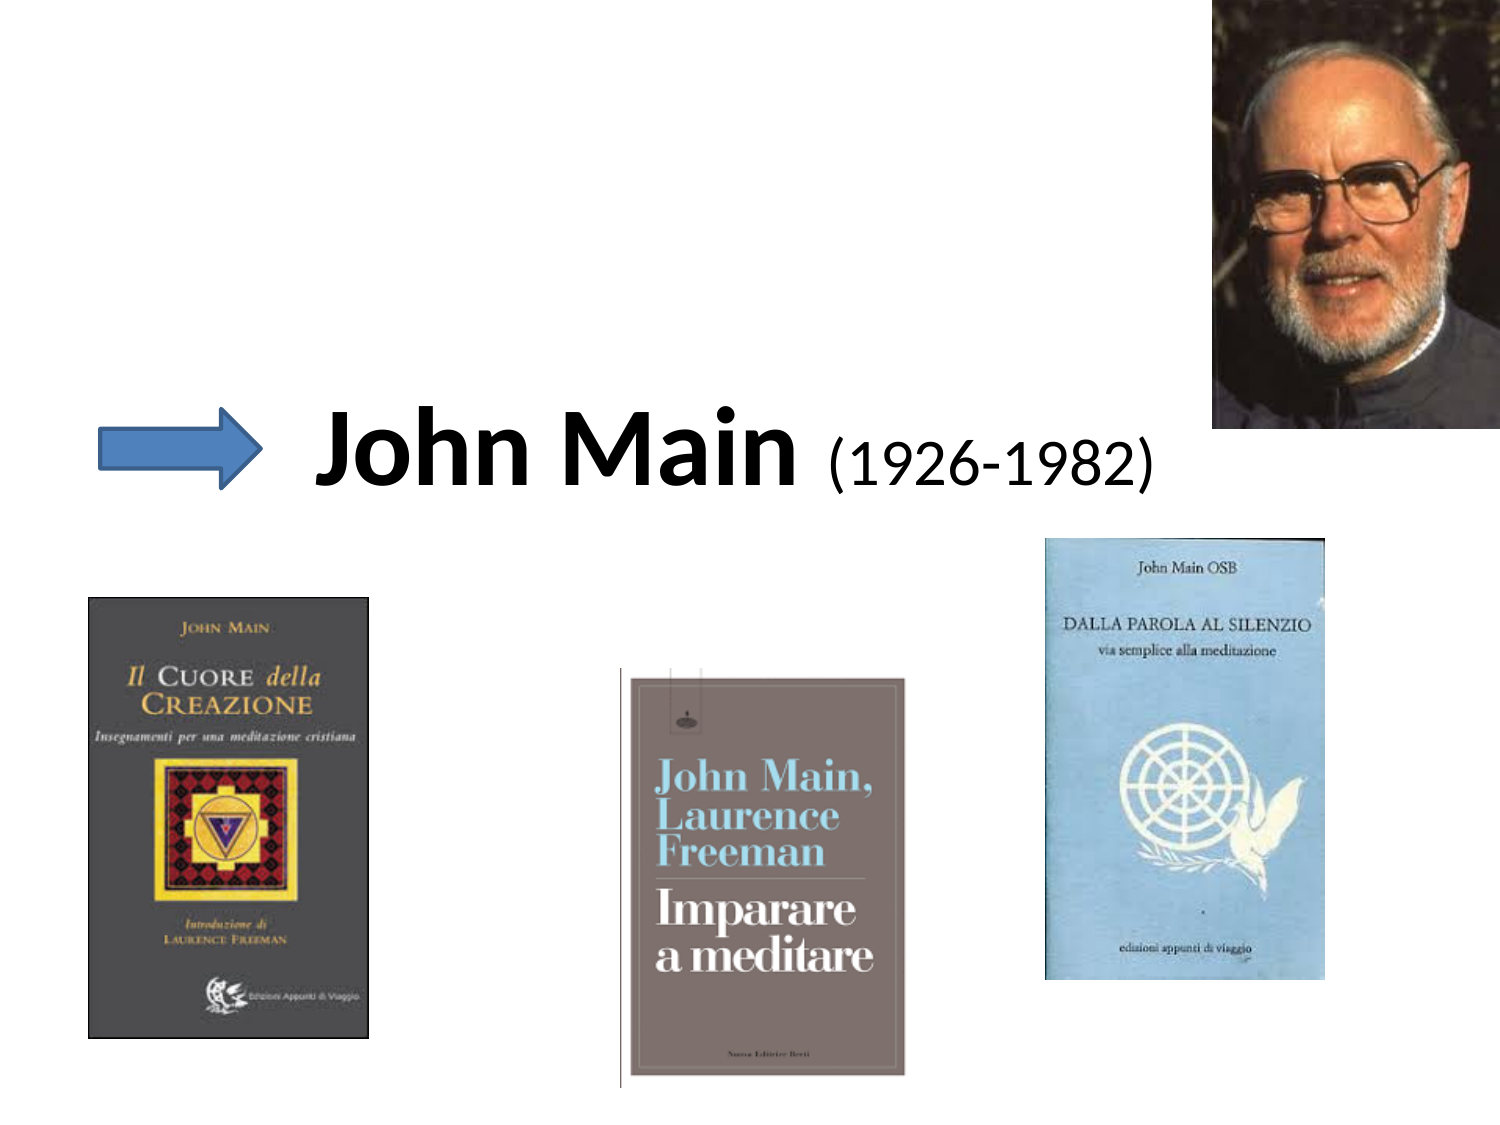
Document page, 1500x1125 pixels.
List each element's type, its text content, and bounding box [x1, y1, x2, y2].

picture [1045, 538, 1326, 980]
picture [619, 668, 914, 1088]
picture [1212, 0, 1500, 429]
list John Main (1926-1982) [75, 262, 1425, 1005]
picture [88, 597, 369, 1039]
text_box [98, 406, 263, 491]
